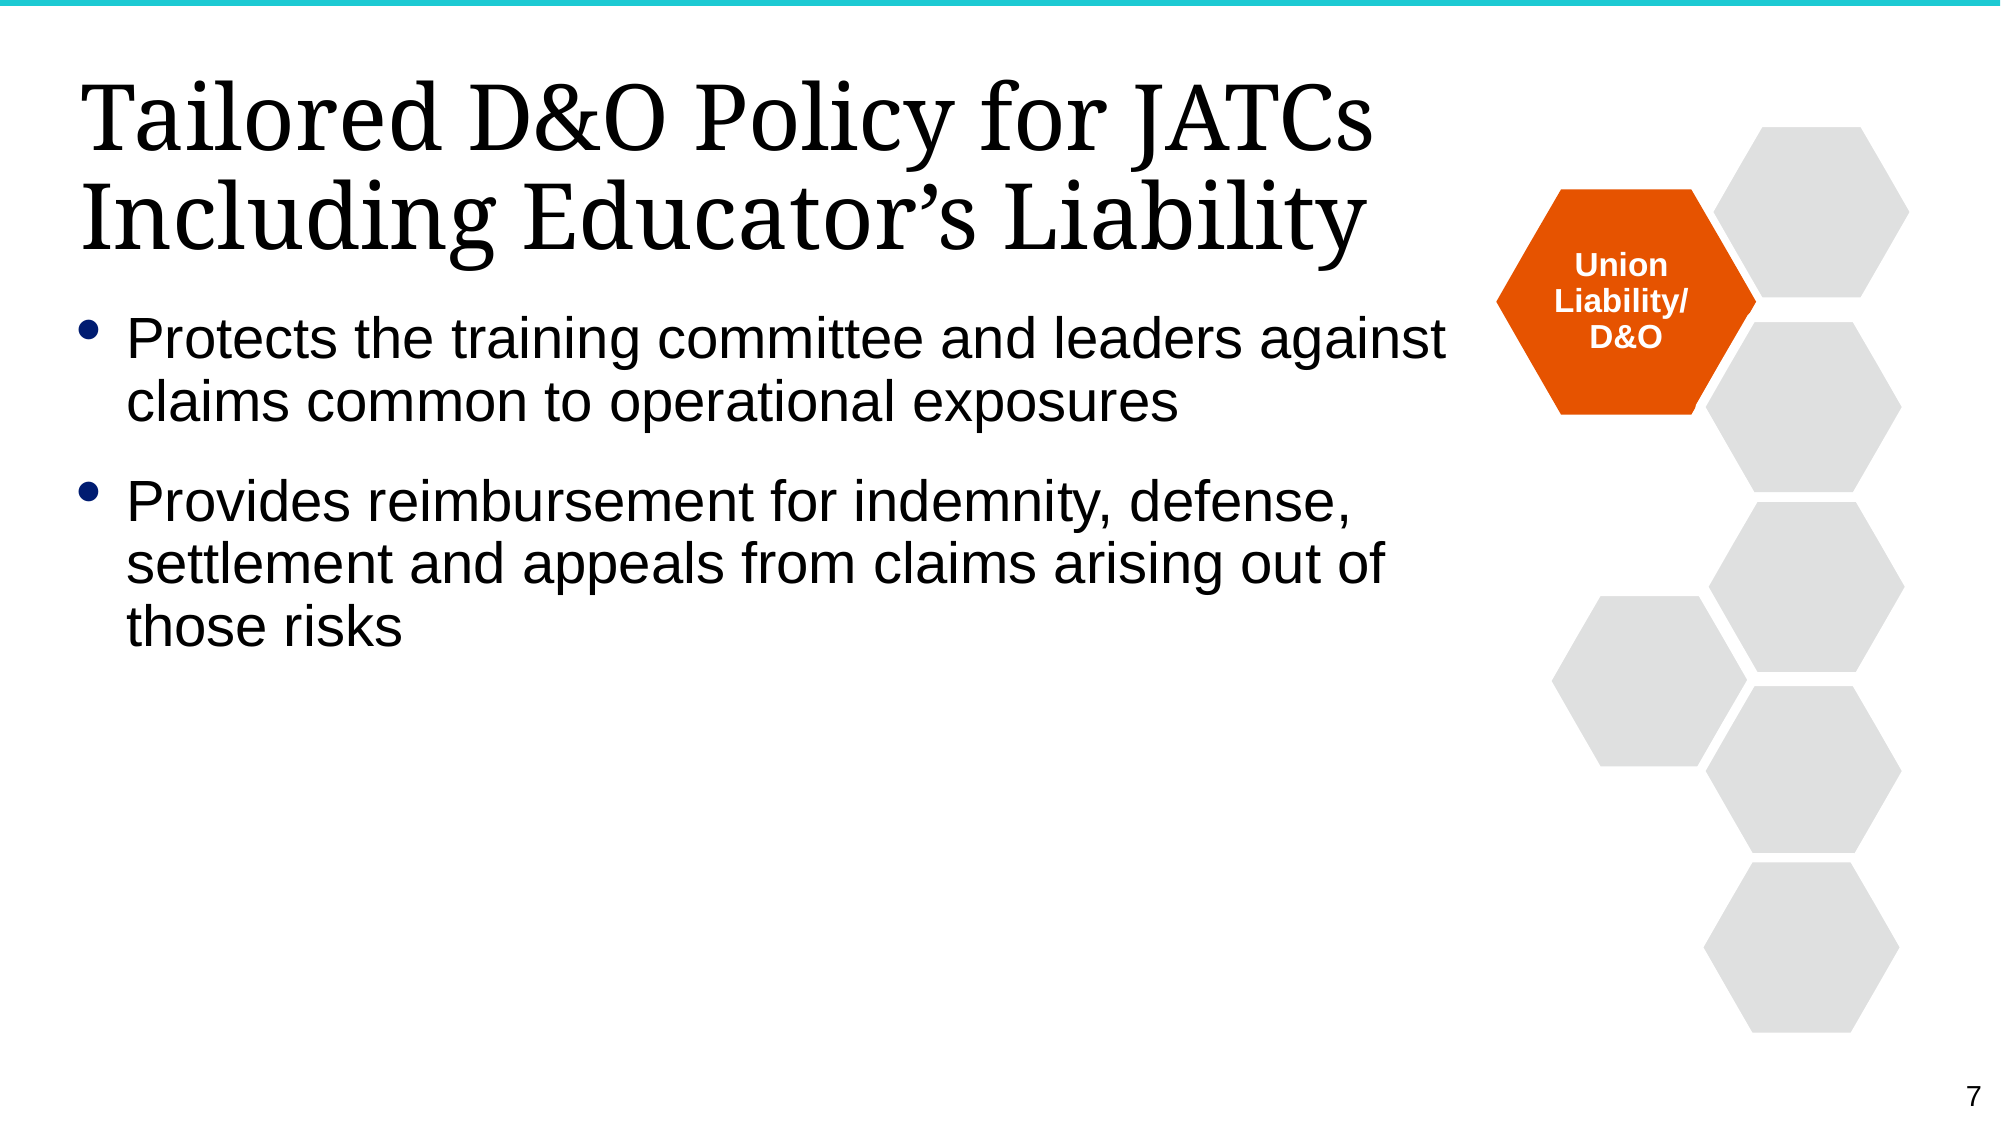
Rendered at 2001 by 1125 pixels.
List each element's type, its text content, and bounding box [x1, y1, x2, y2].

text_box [1496, 122, 1916, 1038]
text_box Tailored D&O Policy for JATCs Including Educator’s Liability [65, 64, 1997, 281]
list Protects the training committee and leaders against claims common to operational exposures Provides reimbursement for indemnity, defense, settlement and appeals from claims arising out of those risks [63, 300, 1546, 1086]
